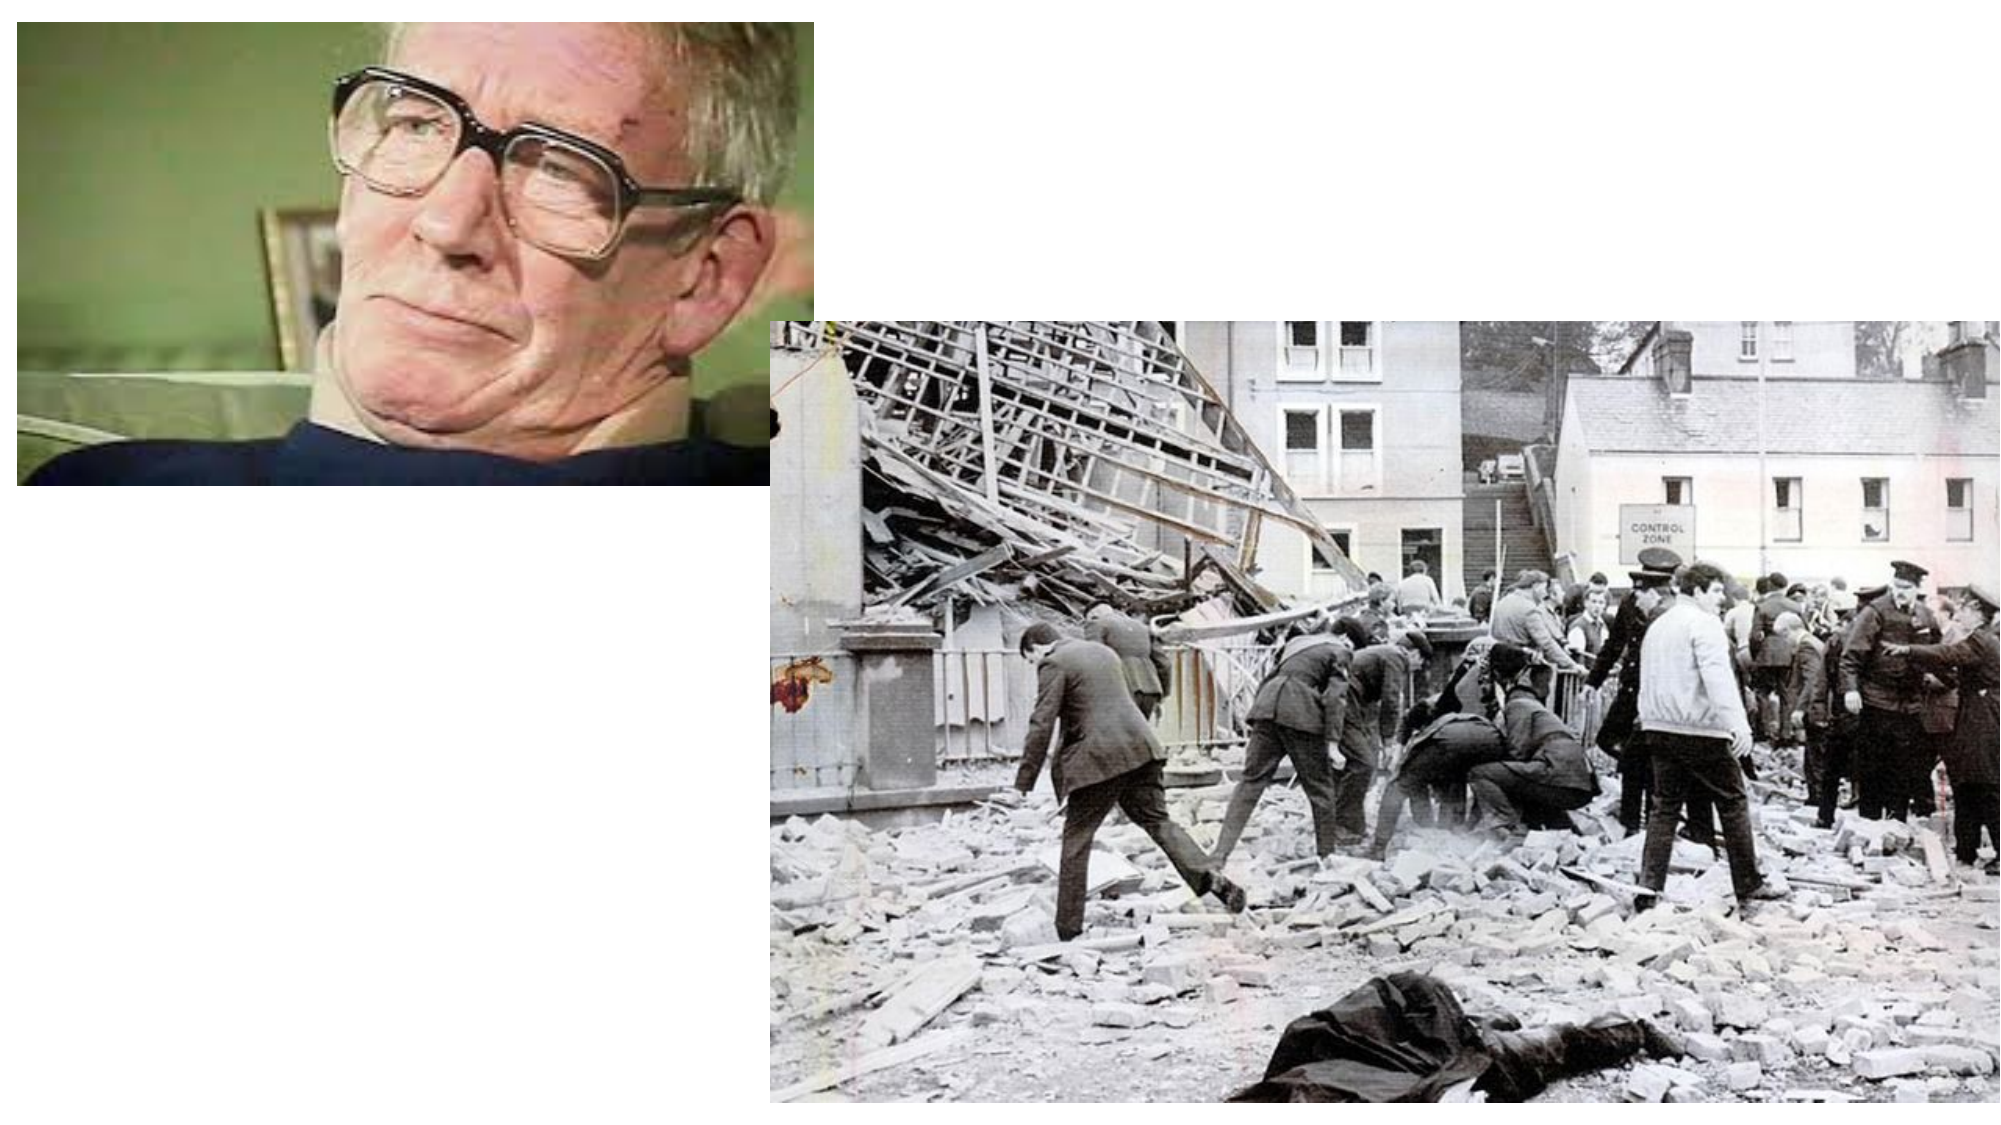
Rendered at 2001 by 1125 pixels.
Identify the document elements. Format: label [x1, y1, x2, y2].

list [17, 22, 814, 486]
picture [770, 321, 2000, 1103]
